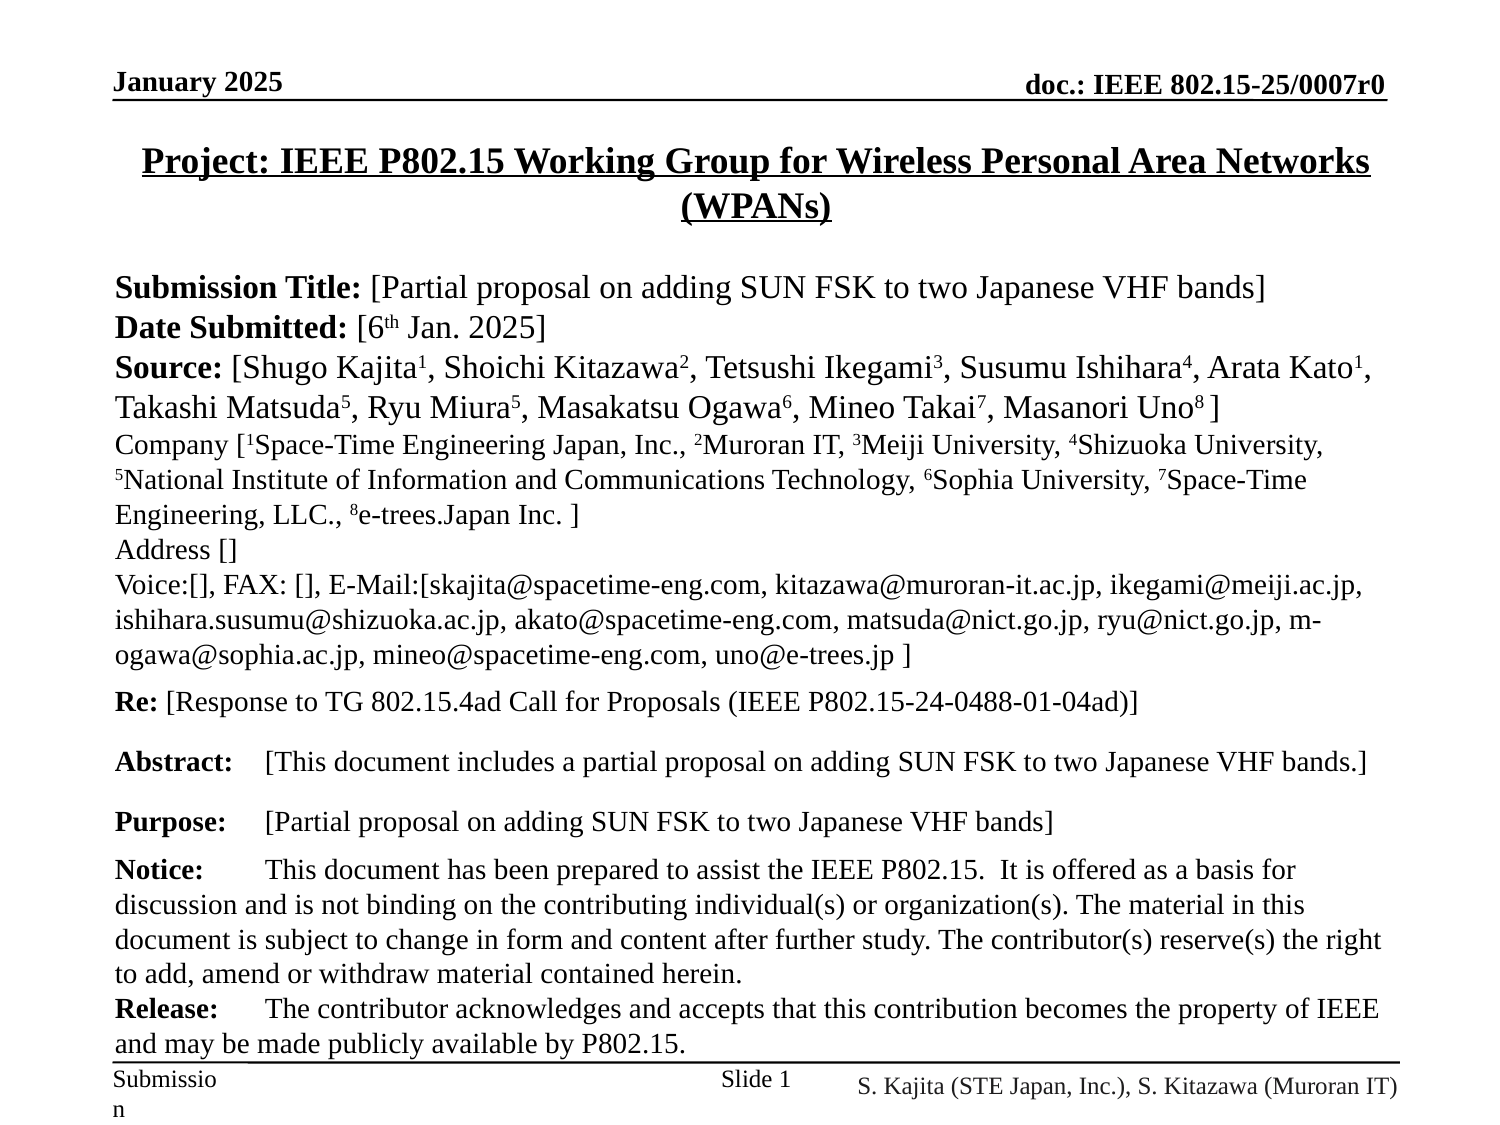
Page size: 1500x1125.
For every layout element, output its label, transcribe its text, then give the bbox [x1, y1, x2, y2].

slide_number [112, 62, 375, 98]
text_box Project: IEEE P802.15 Working Group for Wireless Personal Area Networks (WPANs) Submission Title: [Partial proposal on adding SUN FSK to two Japanese VHF bands] Date Submitted: [6th Jan. 2025] Source: [Shugo Kajita1, Shoichi Kitazawa2, Tetsushi Ikegami3, Susumu Ishihara4, Arata Kato1, Takashi Matsuda5, Ryu Miura5, Masakatsu Ogawa6, Mineo Takai7, Masanori Uno8 ] Company [1Space-Time Engineering Japan, Inc., 2Muroran IT, 3Meiji University, 4Shizuoka University, 5National Institute of Information and Communications Technology, 6Sophia University, 7Space-Time Engineering, LLC., 8e-trees.Japan Inc. ] Address [] Voice:[], FAX: [], E-Mail:[skajita@spacetime-eng.com, kitazawa@muroran-it.ac.jp, ikegami@meiji.ac.jp, ishihara.susumu@shizuoka.ac.jp, akato@spacetime-eng.com, matsuda@nict.go.jp, ryu@nict.go.jp, m-ogawa@sophia.ac.jp, mineo@spacetime-eng.com, uno@e-trees.jp ] Re: [Response to TG 802.15.4ad Call for Proposals (IEEE P802.15-24-0488-01-04ad)] Abstract: [This document includes a partial proposal on adding SUN FSK to two Japanese VHF bands.] Purpose: [Partial proposal on adding SUN FSK to two Japanese VHF bands] Notice: This document has been prepared to assist the IEEE P802.15. It is offered as a basis for discussion and is not binding on the contributing individual(s) or organization(s). The material in this document is subject to change in form and content after further study. The contributor(s) reserve(s) the right to add, amend or withdraw material contained herein. Release: The contributor acknowledges and accepts that this contribution becomes the property of IEEE and may be made publicly available by P802.15. [100, 128, 1413, 1068]
slide_number Slide 1 [712, 1068, 800, 1093]
footer S. Kajita (STE Japan, Inc.), S. Kitazawa (Muroran IT) [832, 1062, 1413, 1093]
